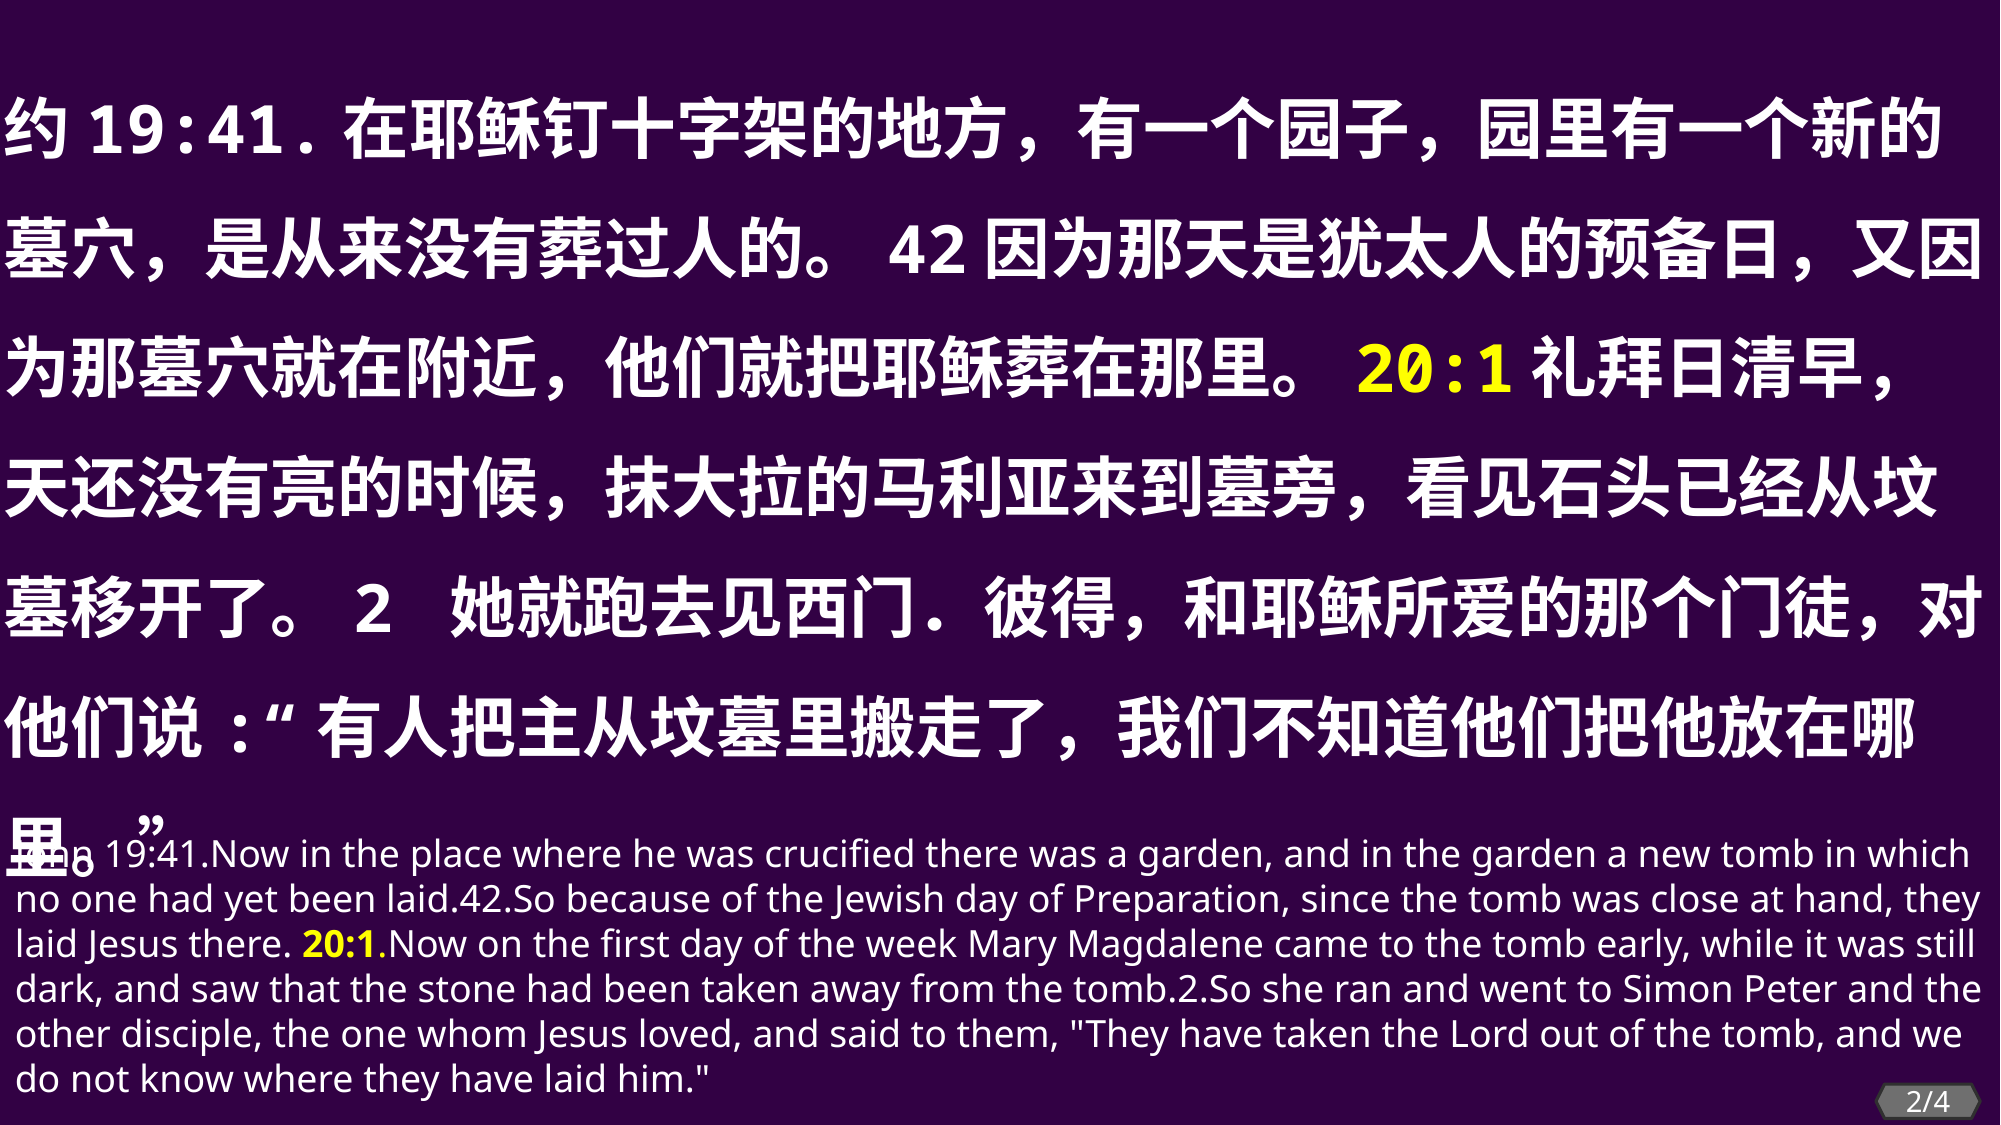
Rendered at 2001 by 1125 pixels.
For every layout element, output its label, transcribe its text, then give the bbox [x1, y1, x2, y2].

text_box 2/4 [1874, 1082, 1982, 1121]
text_box 约19:41.在耶稣钉十字架的地方，有一个园子，园里有一个新的墓穴，是从来没有葬过人的。42因为那天是犹太人的预备日，又因为那墓穴就在附近，他们就把耶稣葬在那里。20:1礼拜日清早，天还没有亮的时候，抹大拉的马利亚来到墓旁，看见石头已经从坟墓移开了。2 她就跑去见西门．彼得，和耶稣所爱的那个门徒，对他们说:“有人把主从坟墓里搬走了，我们不知道他们把他放在哪里。” [0, 41, 2000, 822]
text_box John 19:41.Now in the place where he was crucified there was a garden, and in the garden a new tomb in which no one had yet been laid.42.So because of the Jewish day of Preparation, since the tomb was close at hand, they laid Jesus there. 20:1.Now on the first day of the week Mary Magdalene came to the tomb early, while it was still dark, and saw that the stone had been taken away from the tomb.2.So she ran and went to Simon Peter and the other disciple, the one whom Jesus loved, and said to them, "They have taken the Lord out of the tomb, and we do not know where they have laid him." [0, 822, 2000, 1108]
